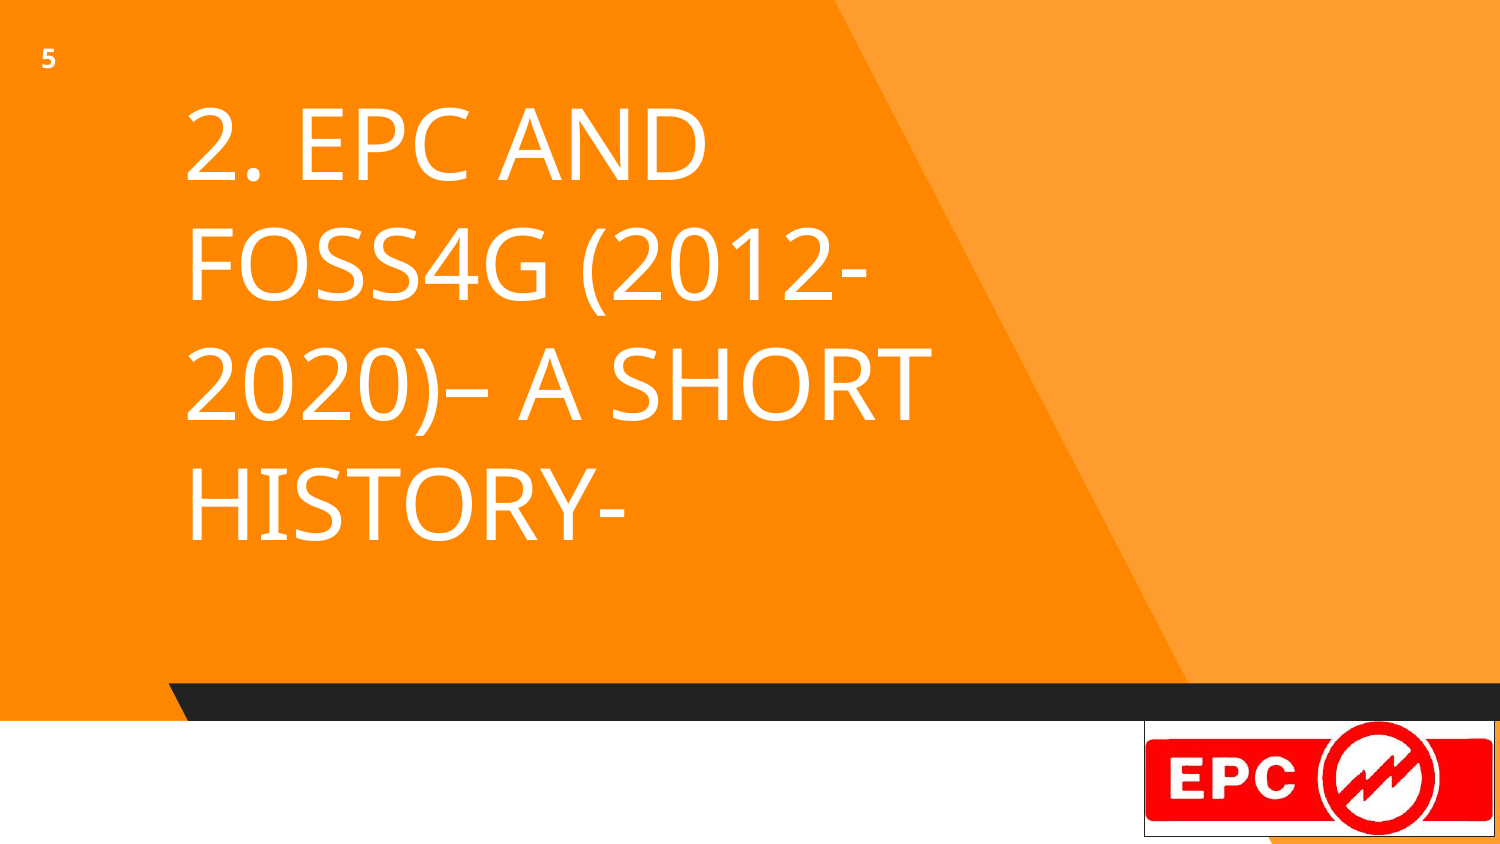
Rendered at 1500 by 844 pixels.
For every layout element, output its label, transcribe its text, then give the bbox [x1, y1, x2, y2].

picture [1144, 719, 1495, 837]
title 2. EPC AND FOSS4G (2012-2020)– A SHORT HISTORY- [168, 384, 1025, 575]
slide_number 5 [0, 0, 98, 121]
